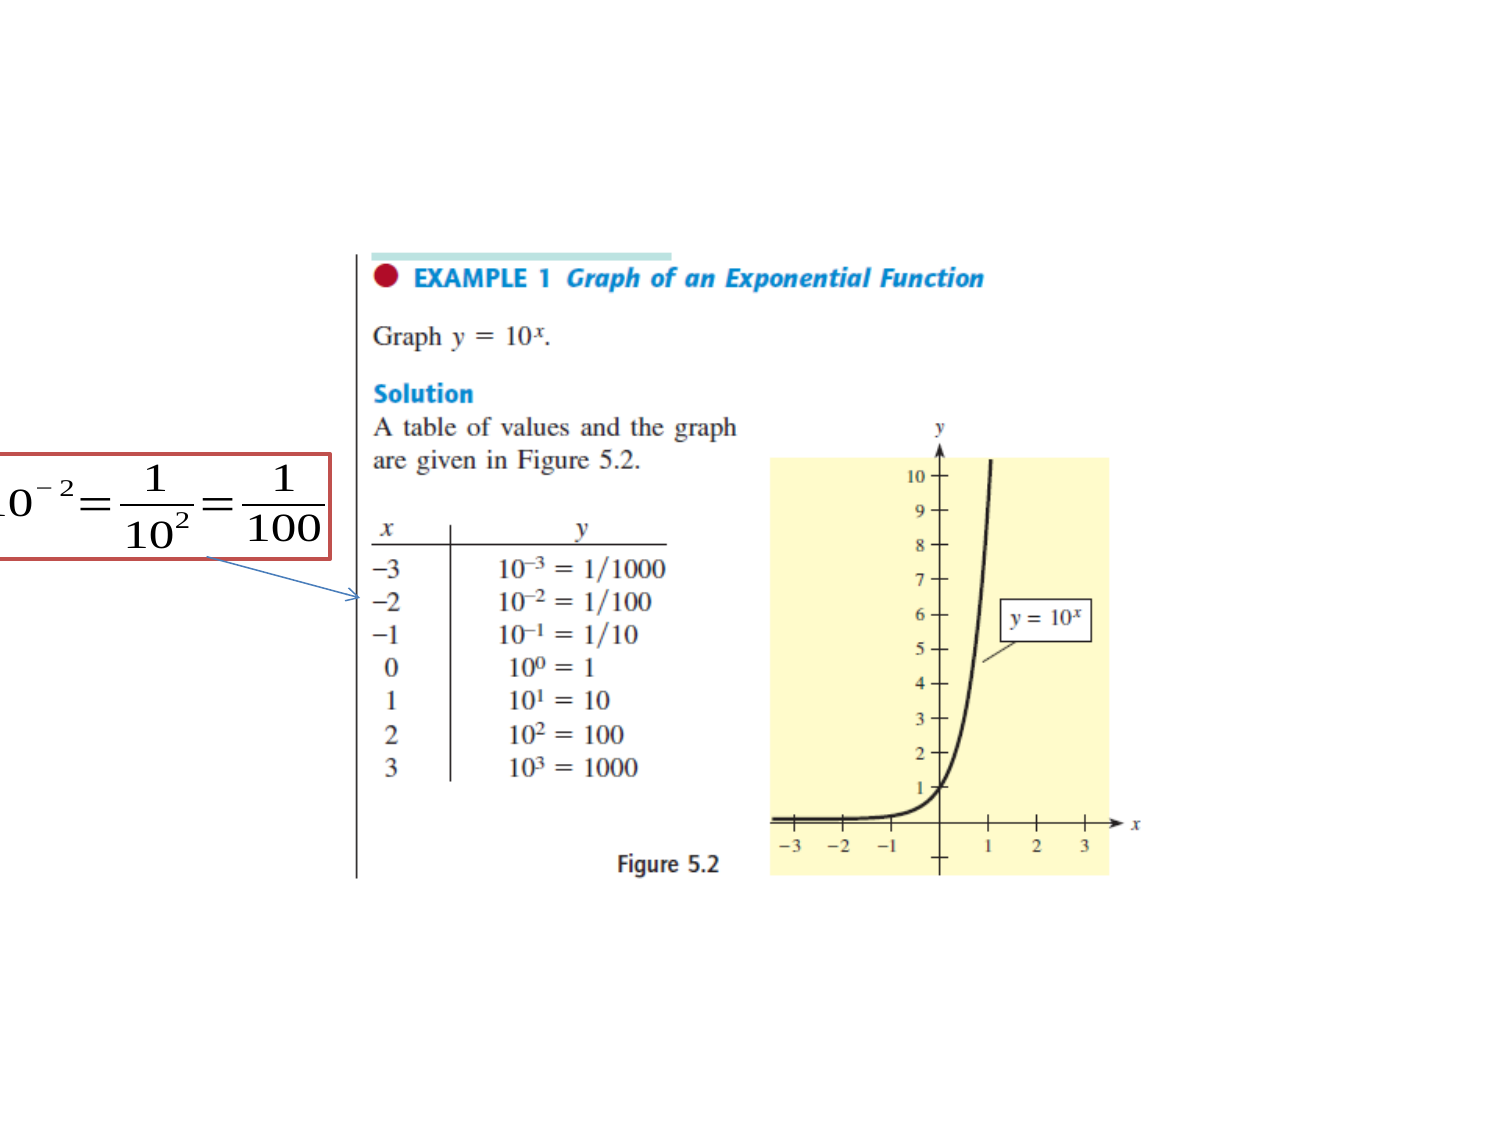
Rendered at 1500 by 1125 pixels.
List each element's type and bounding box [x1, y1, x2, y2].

picture [327, 228, 1173, 897]
text_box [206, 556, 361, 599]
